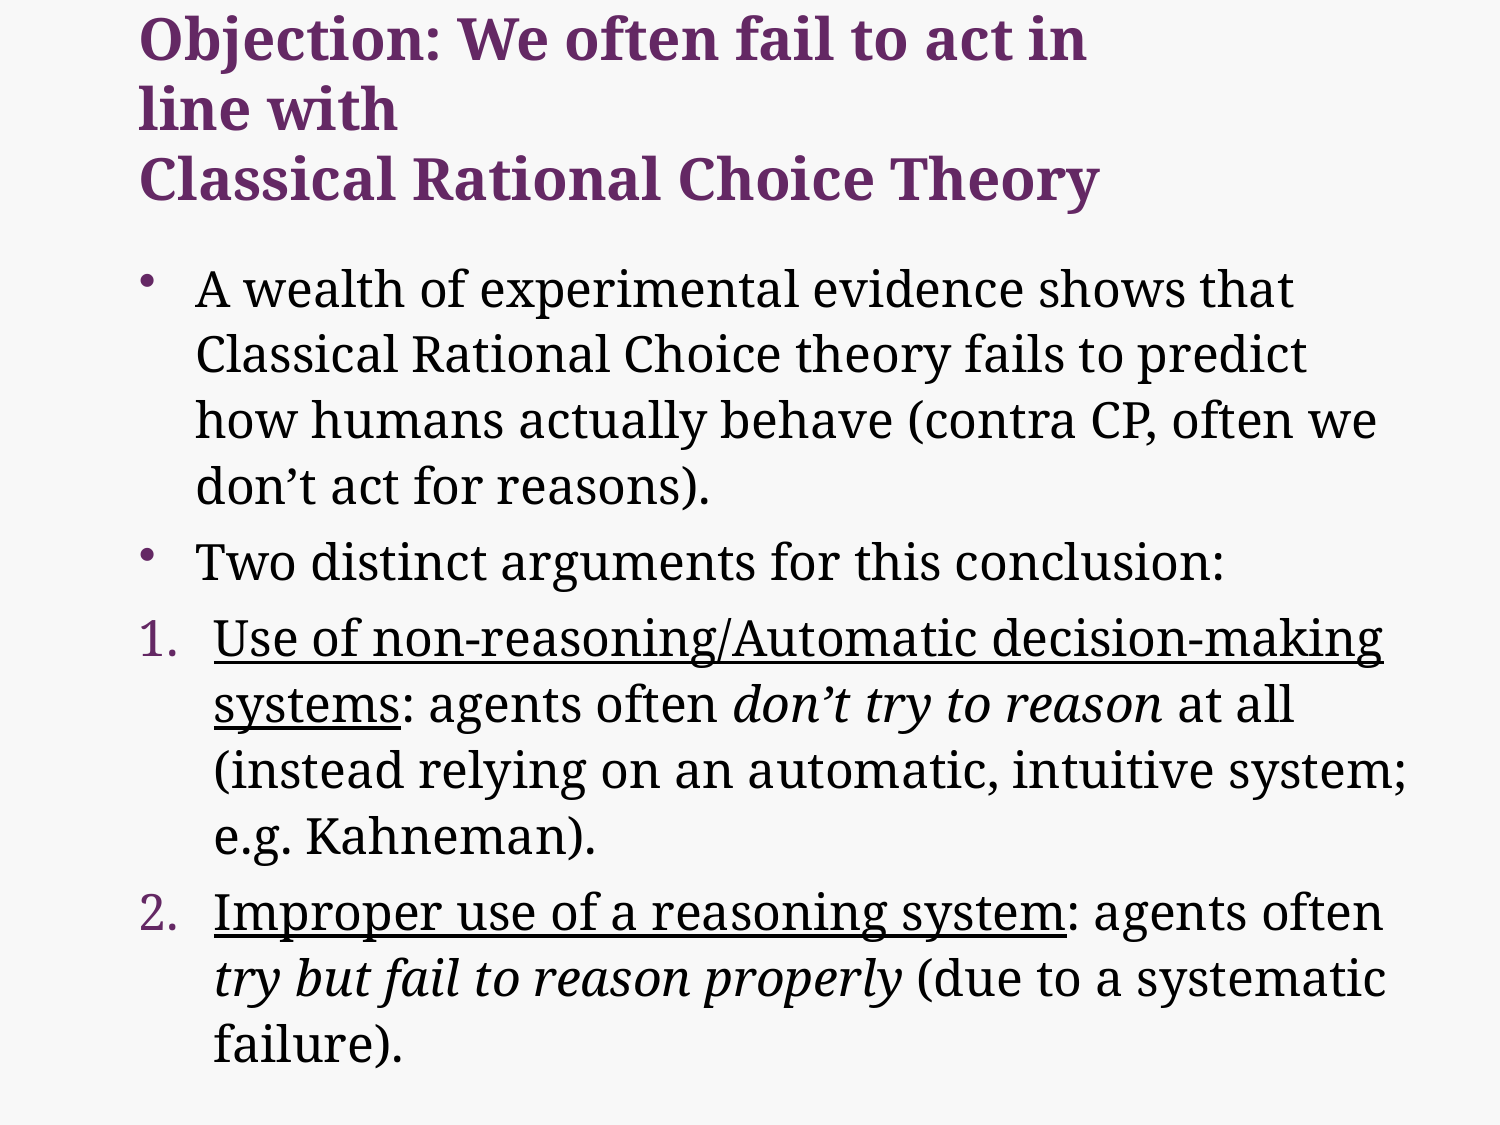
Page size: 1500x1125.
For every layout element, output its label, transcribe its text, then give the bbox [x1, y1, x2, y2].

list A wealth of experimental evidence shows that Classical Rational Choice theory fails to predict how humans actually behave (contra CP, often we don’t act for reasons). Two distinct arguments for this conclusion: Use of non-reasoning/Automatic decision-making systems: agents often don’t try to reason at all (instead relying on an automatic, intuitive system; e.g. Kahneman). Improper use of a reasoning system: agents often try but fail to reason properly (due to a systematic failure). [123, 243, 1425, 975]
title Objection: We often fail to act in line with Classical Rational Choice Theory [123, 45, 1140, 220]
